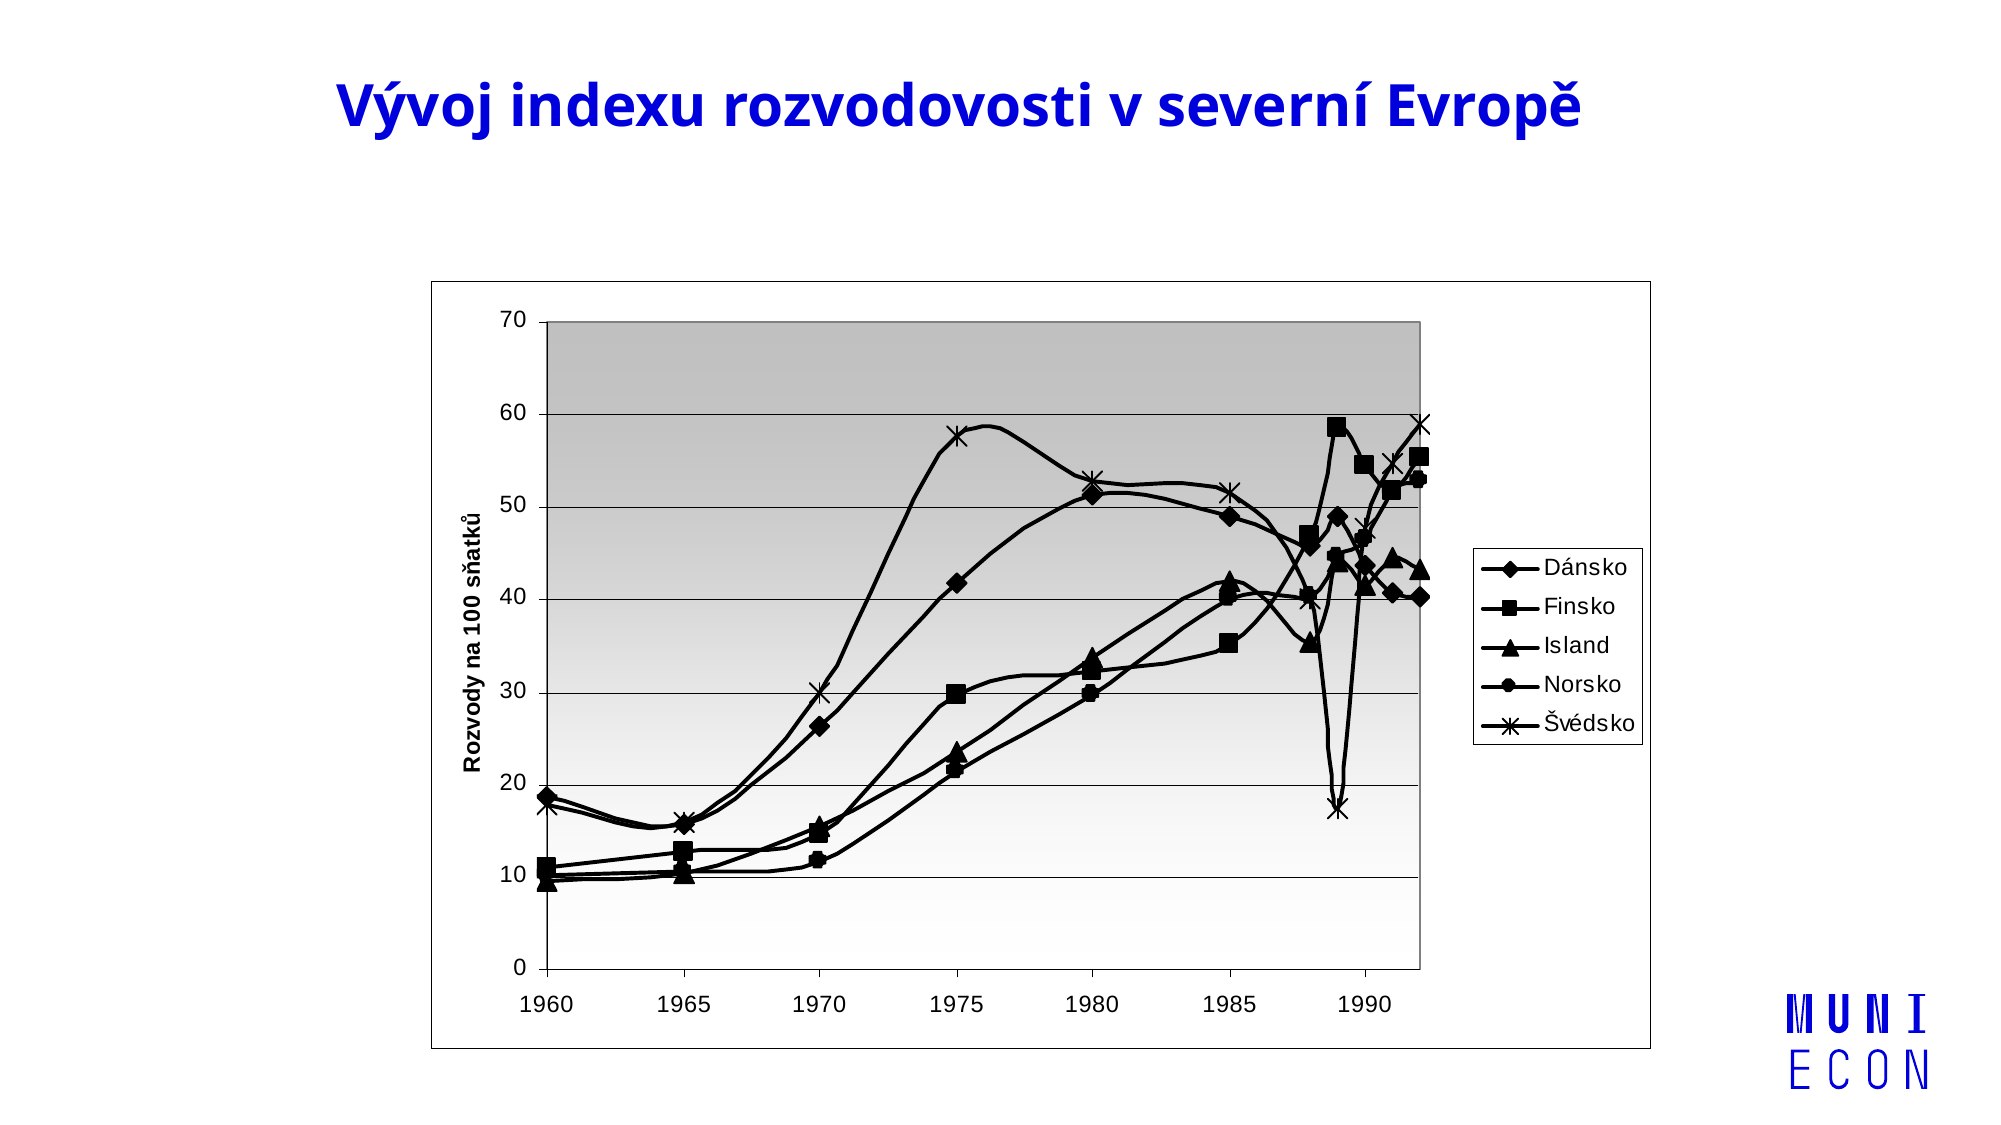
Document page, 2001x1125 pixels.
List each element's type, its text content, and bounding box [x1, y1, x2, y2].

title Vývoj indexu rozvodovosti v severní Evropě [148, 54, 1788, 208]
picture [420, 271, 1662, 1059]
text_box [385, 235, 1626, 1023]
